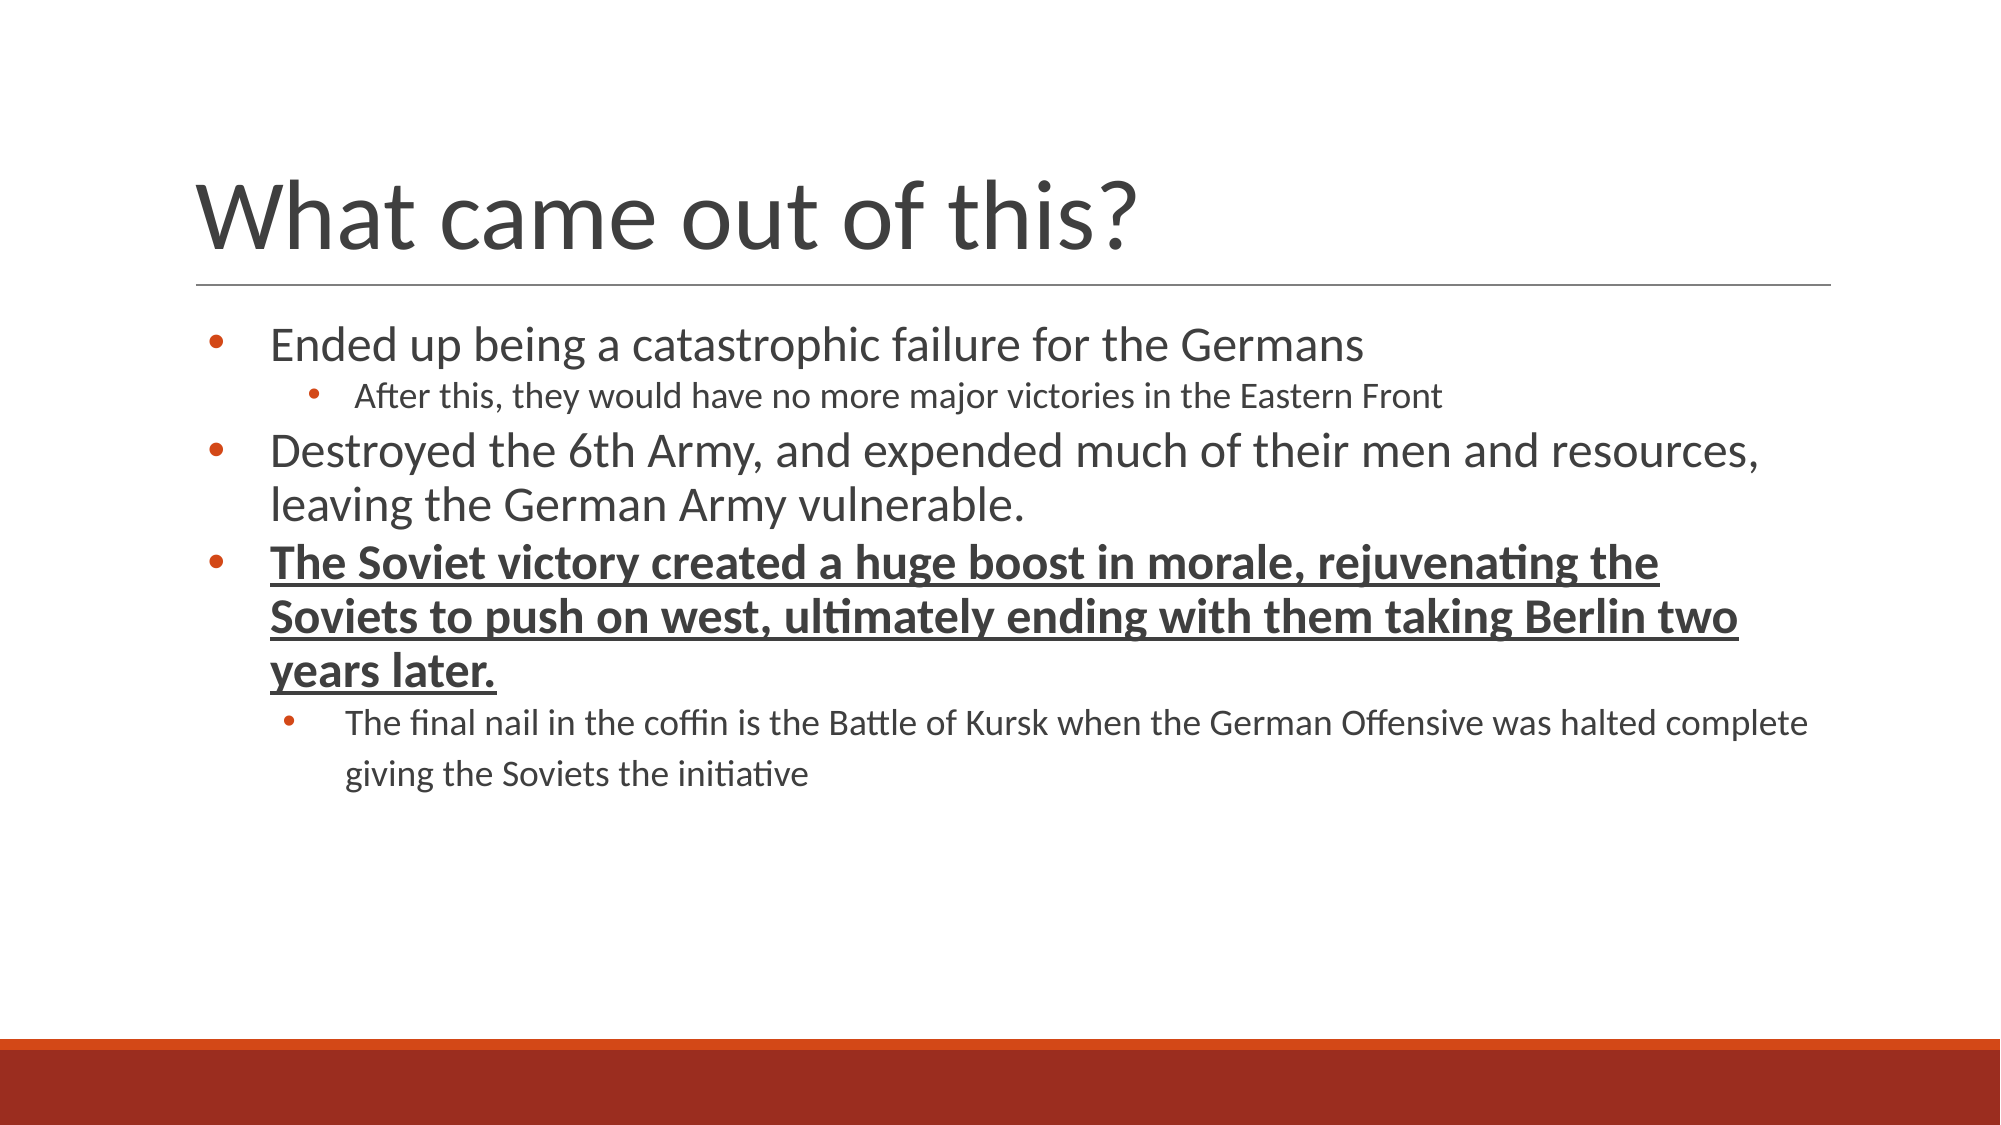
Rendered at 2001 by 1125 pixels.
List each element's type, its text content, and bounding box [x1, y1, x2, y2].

list Ended up being a catastrophic failure for the Germans After this, they would have no more major victories in the Eastern Front Destroyed the 6th Army, and expended much of their men and resources, leaving the German Army vulnerable. The Soviet victory created a huge boost in morale, rejuvenating the Soviets to push on west, ultimately ending with them taking Berlin two years later. The final nail in the coffin is the Battle of Kursk when the German Offensive was halted complete giving the Soviets the initiative [180, 302, 1830, 963]
title What came out of this? [180, 47, 1830, 285]
